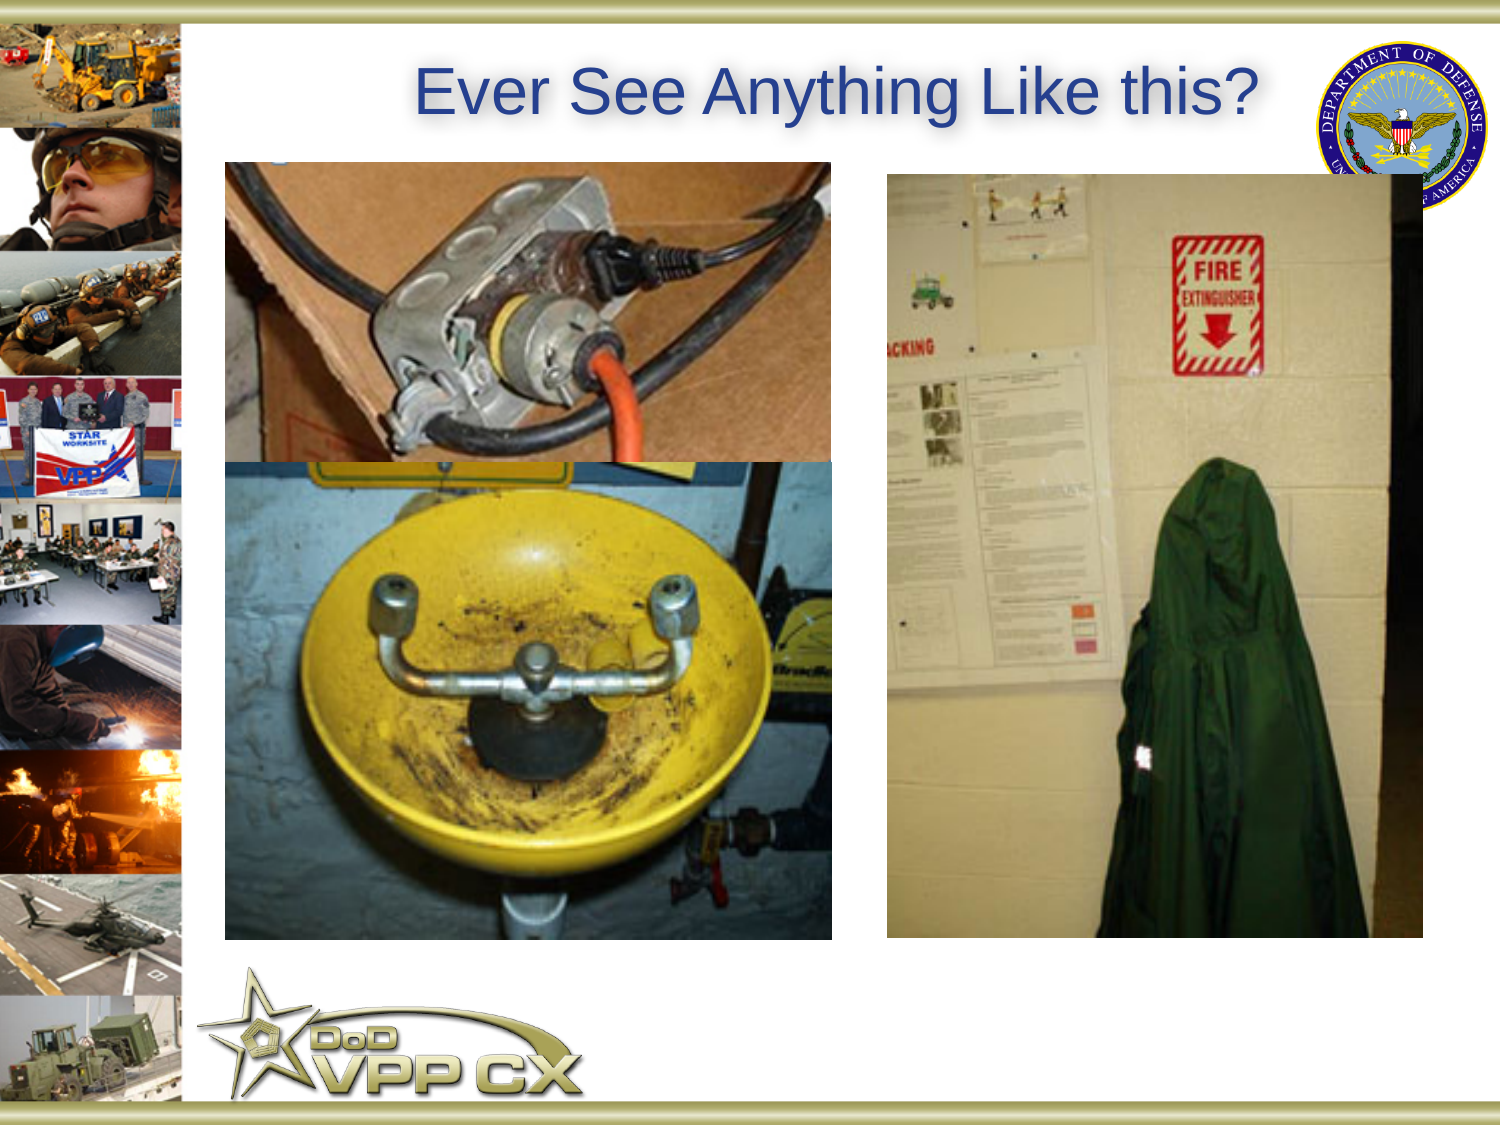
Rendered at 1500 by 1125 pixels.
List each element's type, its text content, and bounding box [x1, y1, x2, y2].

title Ever See Anything Like this? [237, 37, 1438, 138]
picture [0, 0, 1500, 1125]
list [224, 162, 832, 461]
